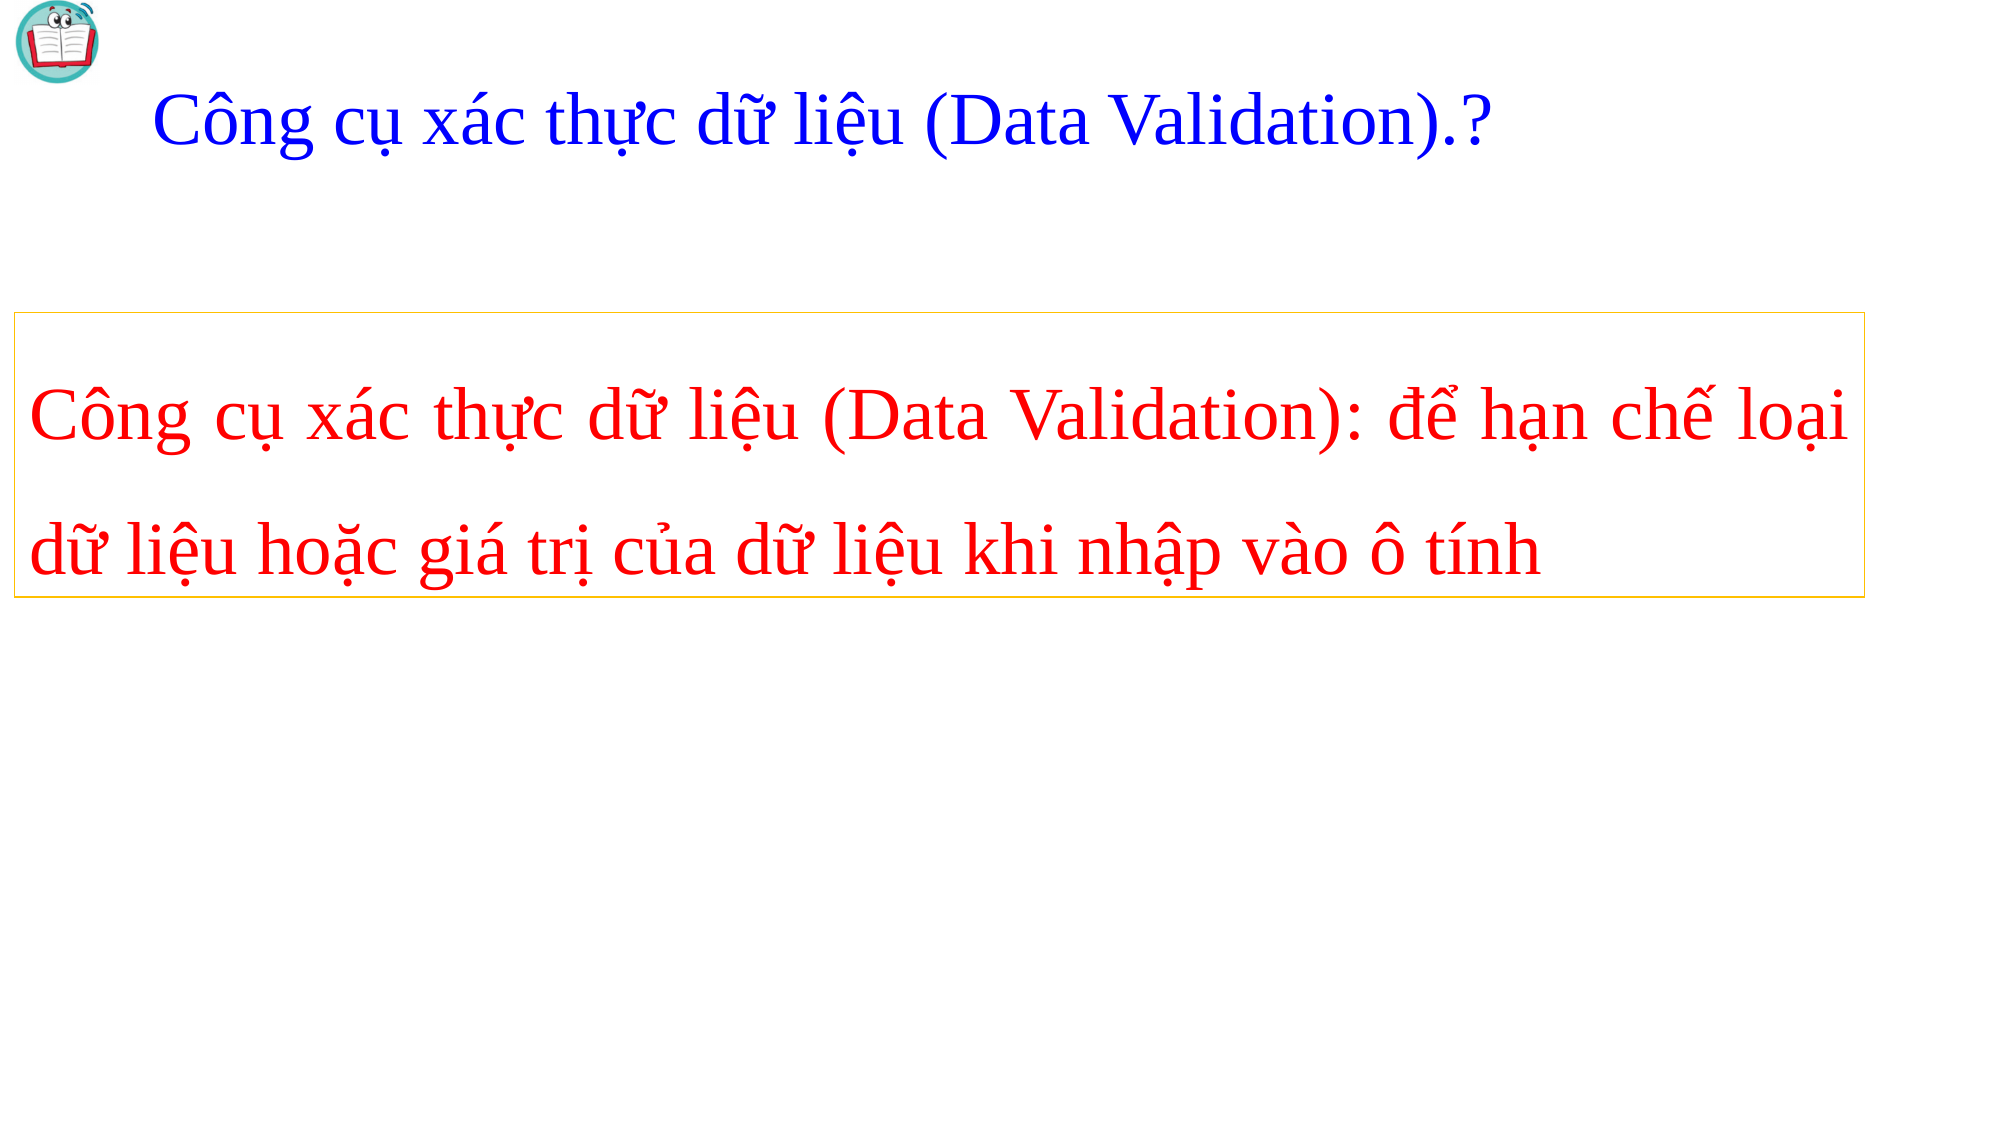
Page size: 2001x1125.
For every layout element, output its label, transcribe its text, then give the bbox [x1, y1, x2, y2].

text_box Công cụ xác thực dữ liệu (Data Validation).? [137, 62, 1788, 168]
picture [14, 0, 100, 85]
text_box Công cụ xác thực dữ liệu (Data Validation): để hạn chế loại dữ liệu hoặc giá trị của dữ liệu khi nhập vào ô tính [14, 312, 1865, 598]
